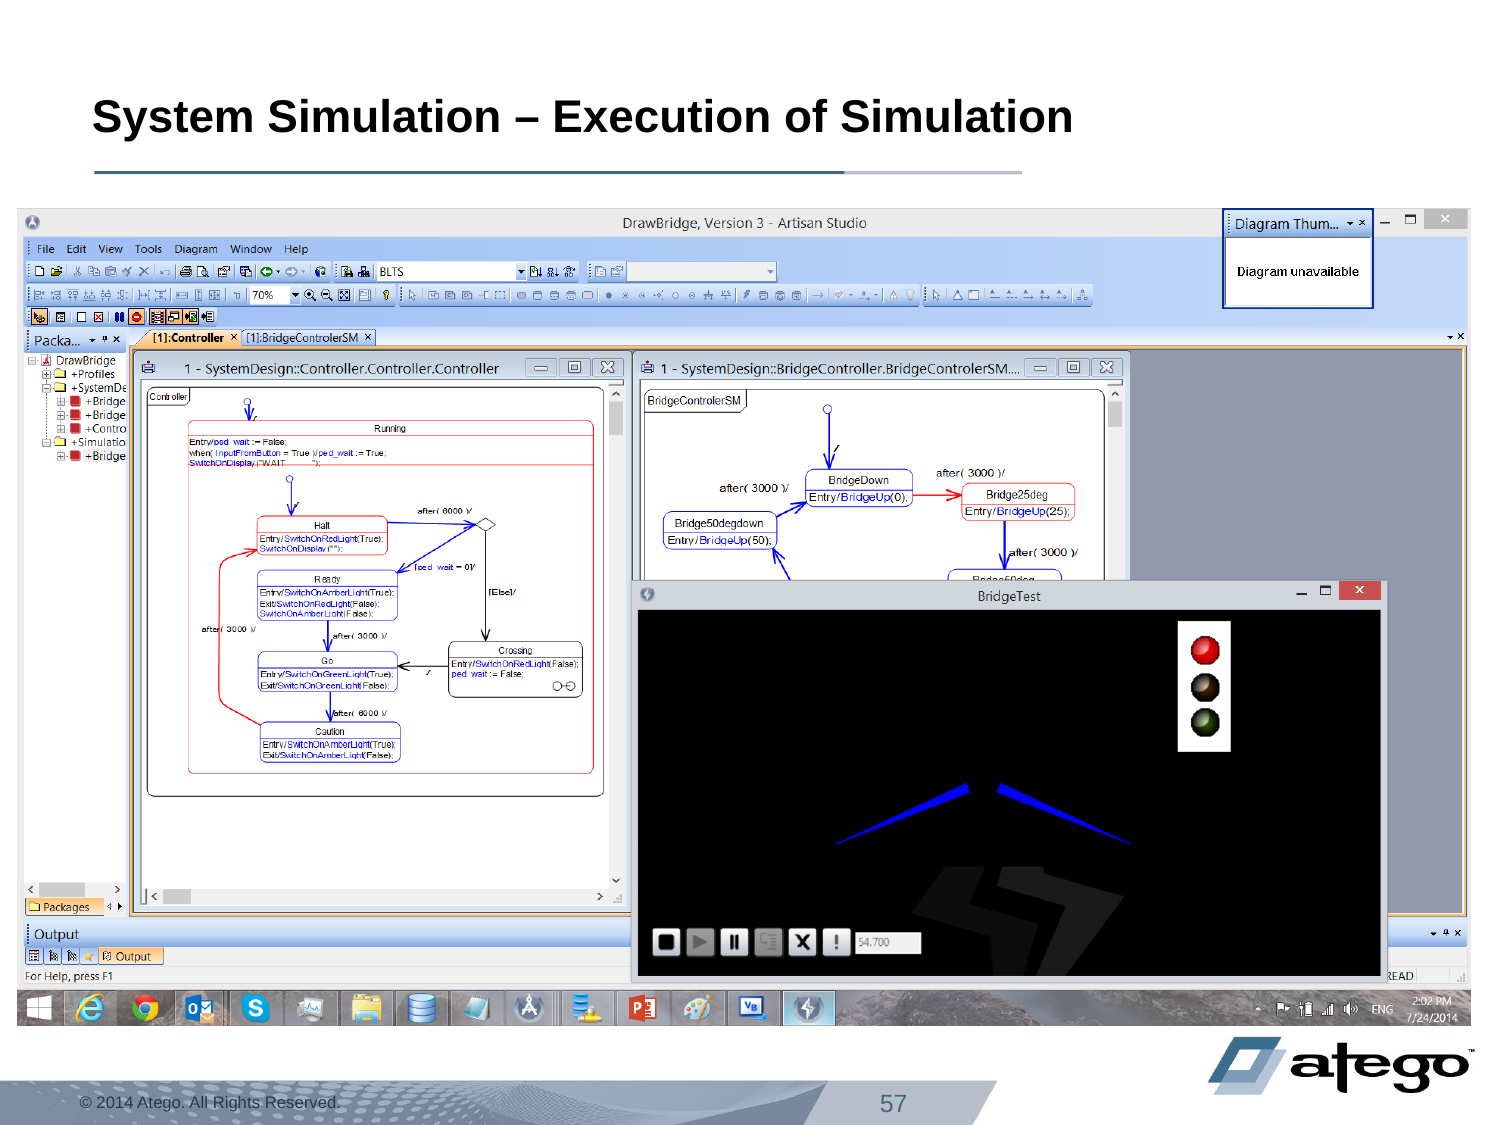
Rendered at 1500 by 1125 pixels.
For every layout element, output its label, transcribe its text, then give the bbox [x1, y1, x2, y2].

picture [0, 0, 1500, 1125]
title System Simulation – Execution of Simulation [76, 18, 1428, 149]
